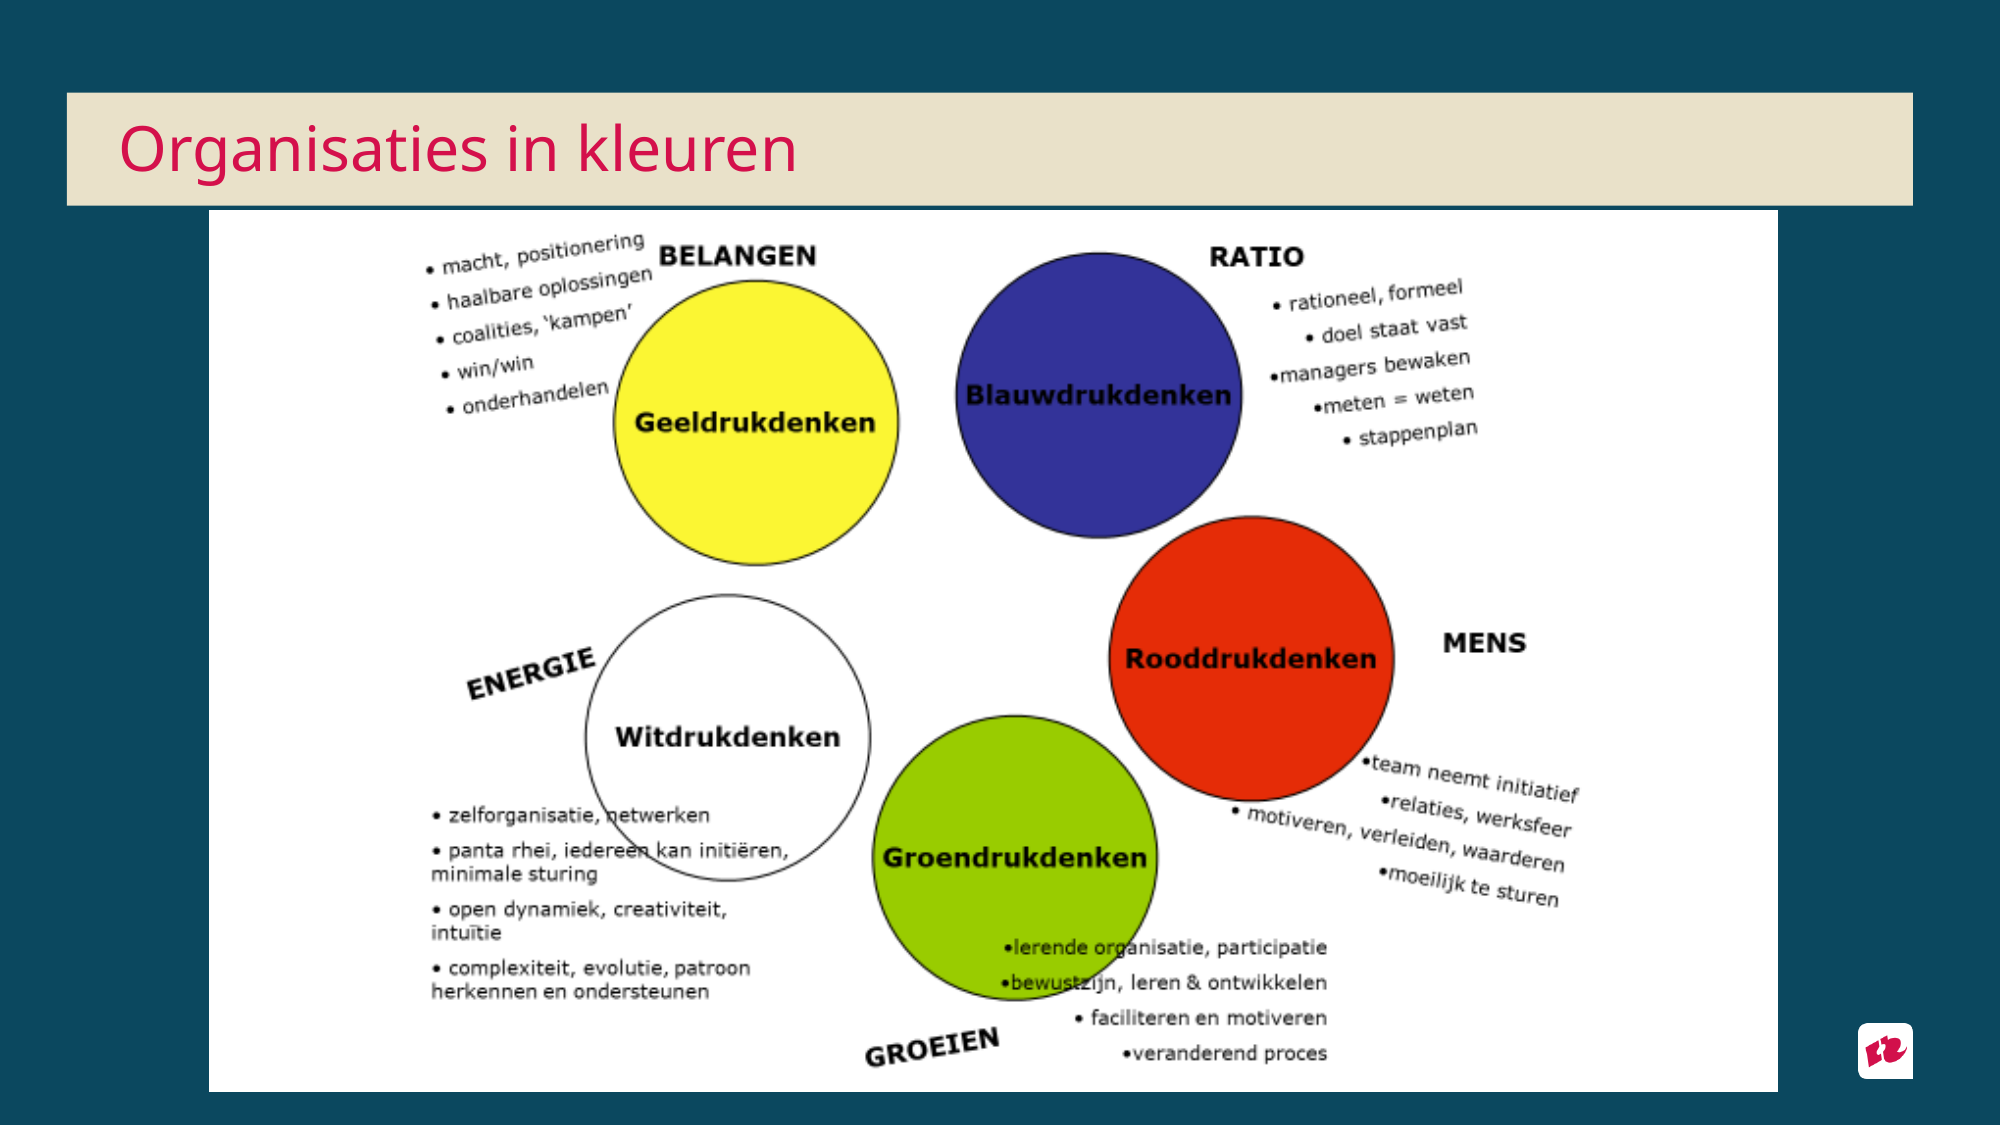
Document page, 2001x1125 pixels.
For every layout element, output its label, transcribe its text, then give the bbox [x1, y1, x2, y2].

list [209, 210, 1778, 1093]
title Organisaties in kleuren [103, 92, 1829, 211]
picture [1858, 1023, 1913, 1079]
